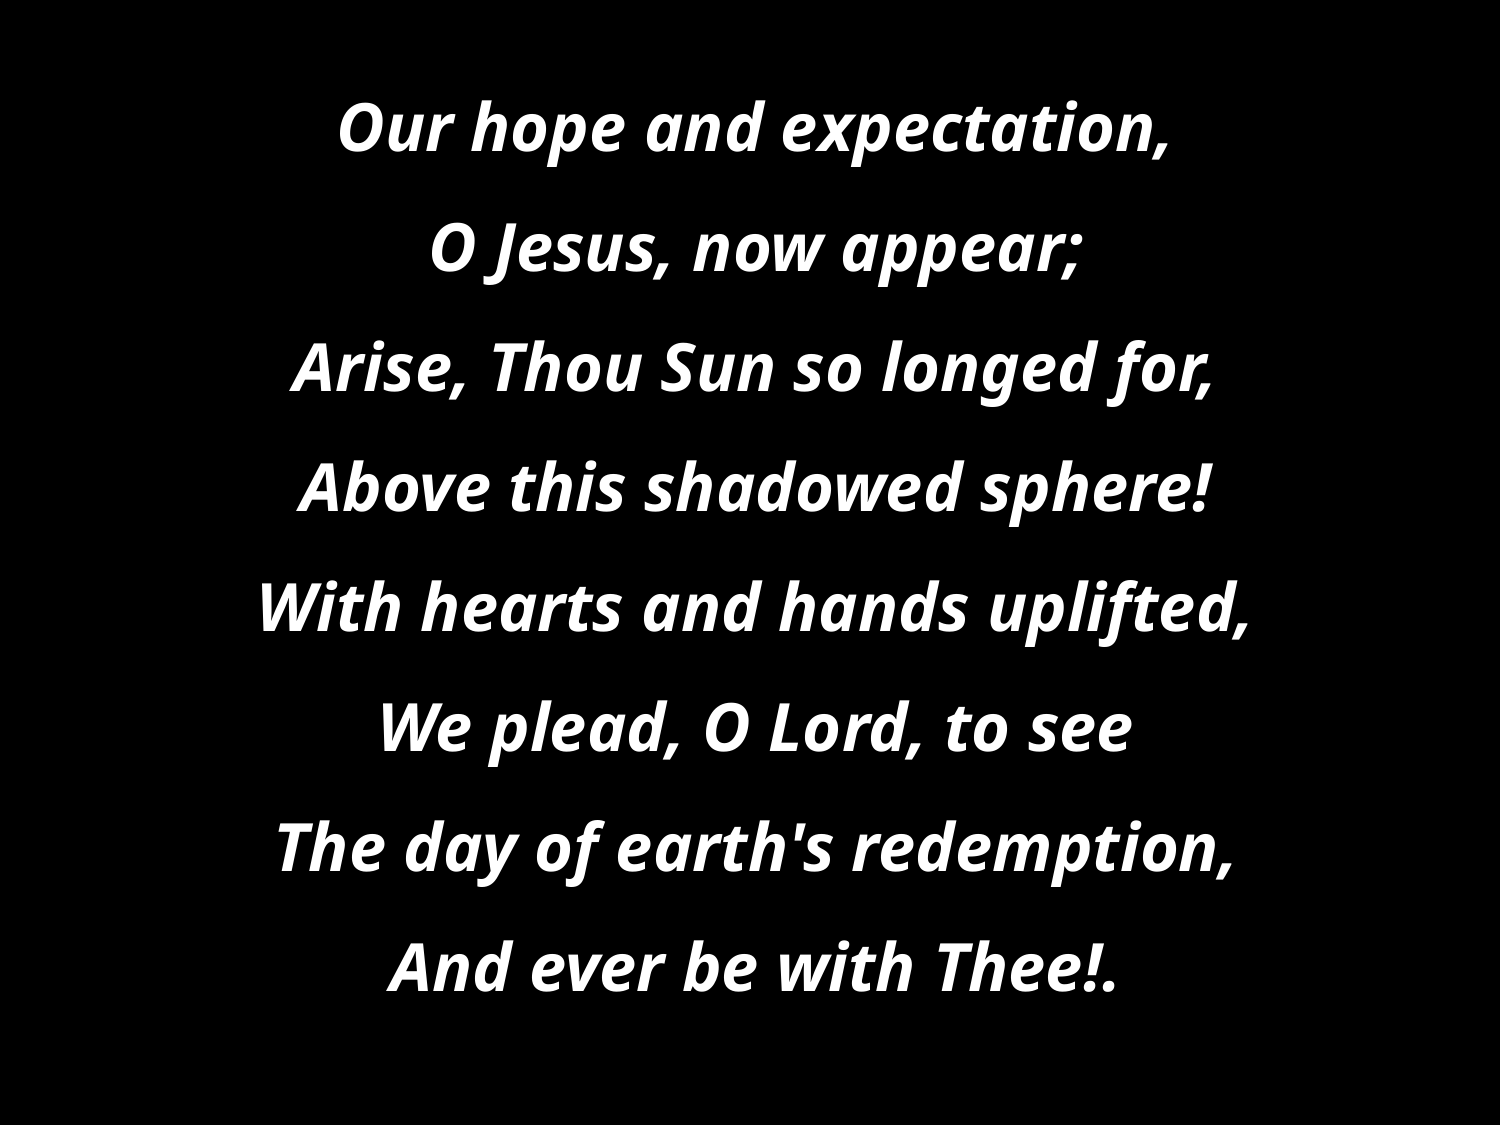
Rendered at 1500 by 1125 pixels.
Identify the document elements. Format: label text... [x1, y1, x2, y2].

text_box [43, 629, 1457, 685]
text_box Our hope and expectation, O Jesus, now appear; Arise, Thou Sun so longed for, Above this shadowed sphere! With hearts and hands uplifted, We plead, O Lord, to see The day of earth's redemption, And ever be with Thee!. [12, 37, 1500, 1012]
